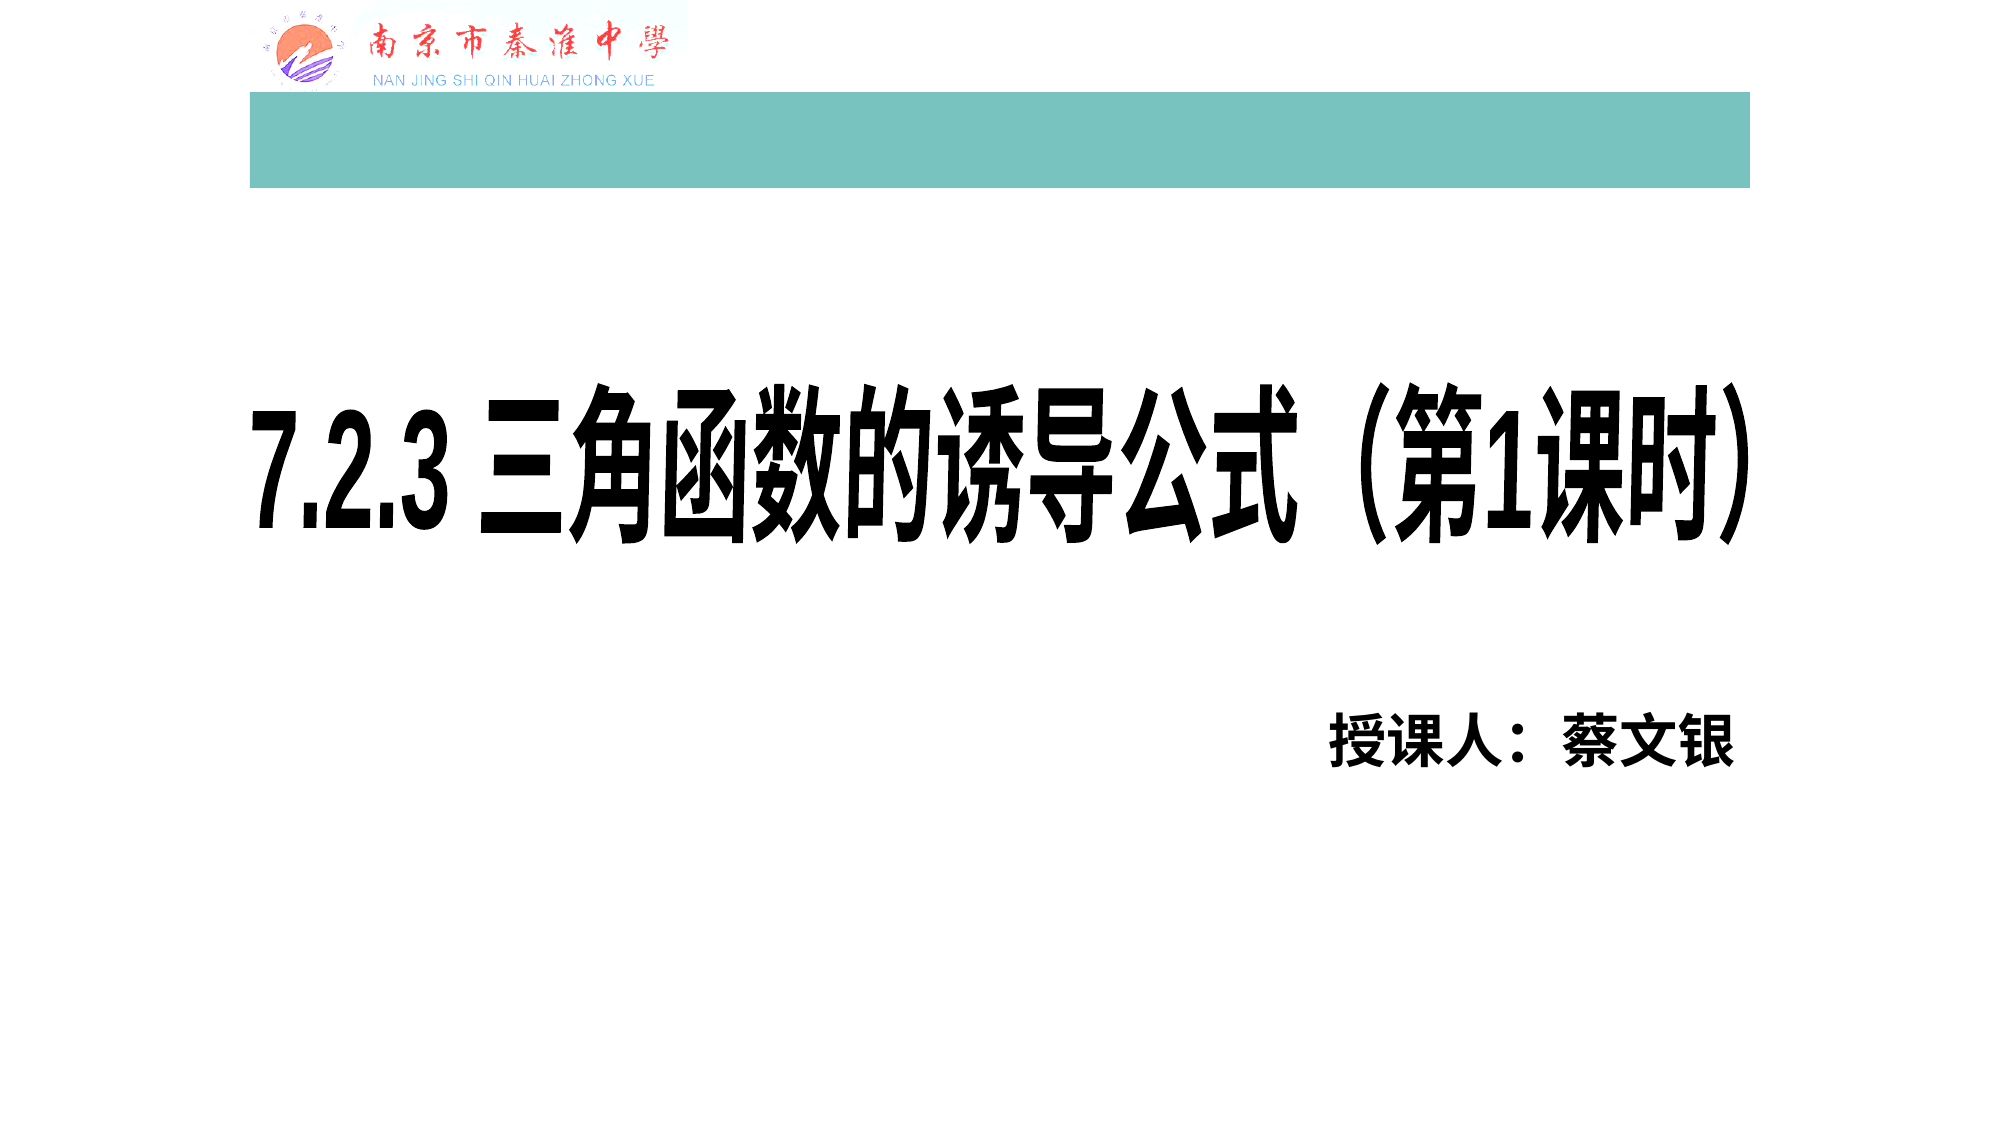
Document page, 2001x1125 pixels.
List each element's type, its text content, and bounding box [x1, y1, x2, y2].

text_box 授课人：蔡文银 [1313, 697, 1770, 782]
picture [249, 0, 1751, 188]
